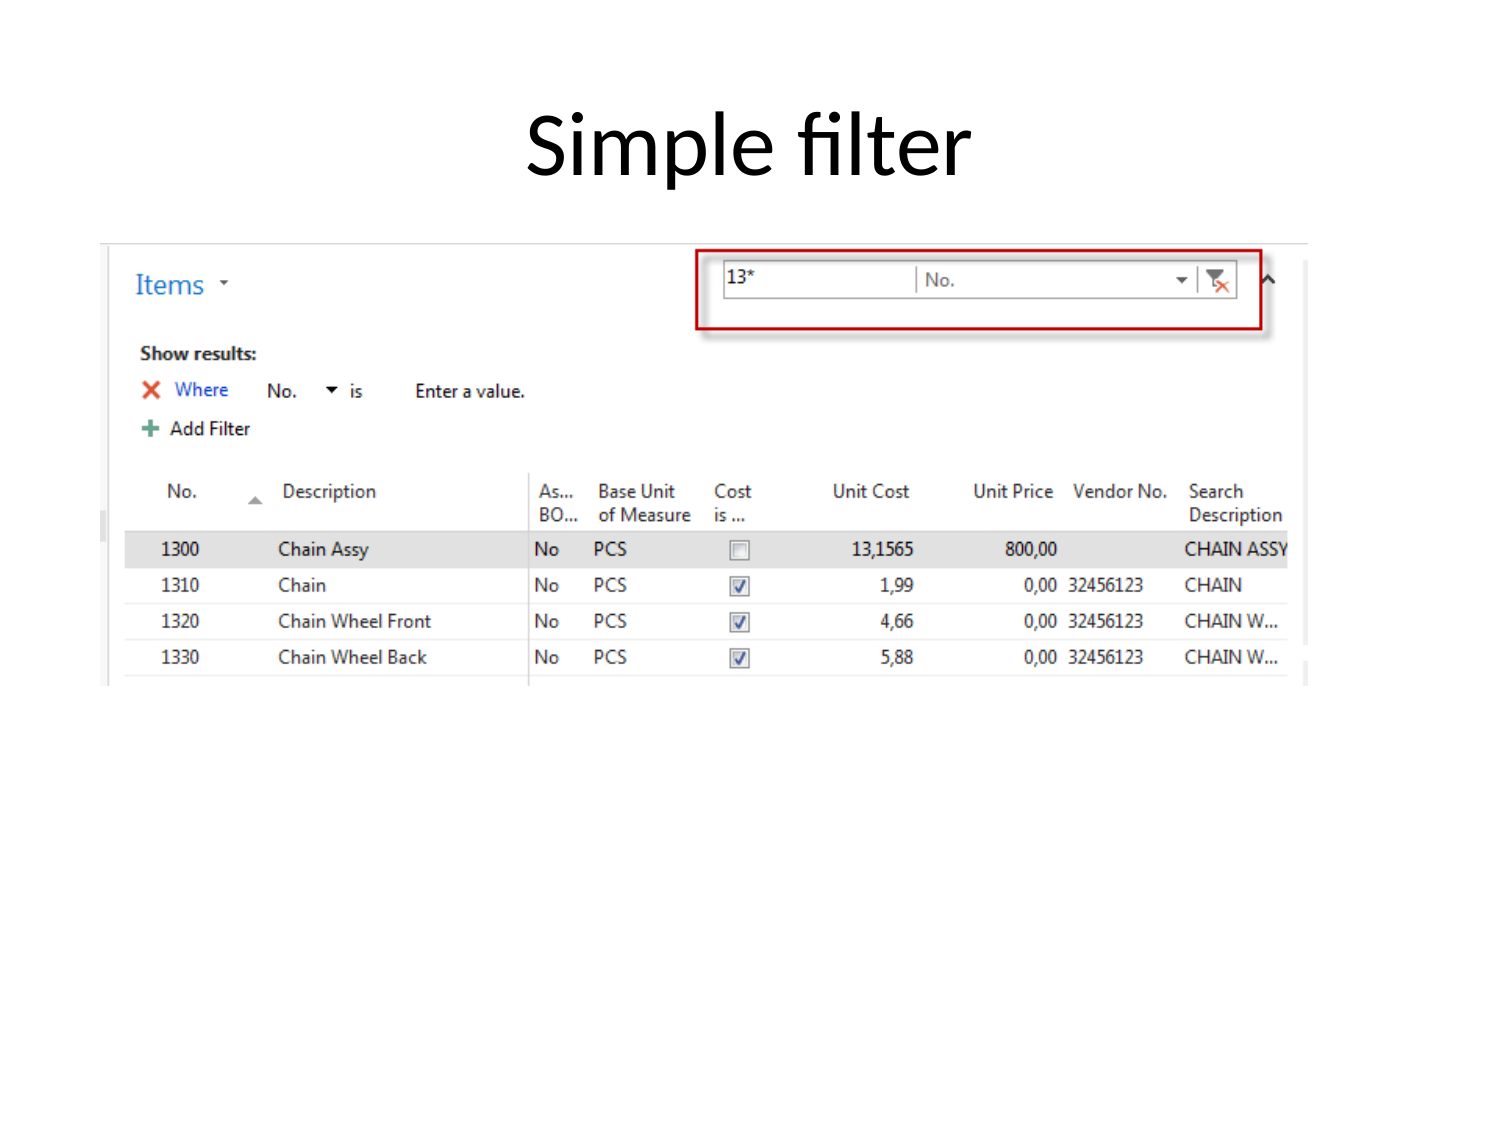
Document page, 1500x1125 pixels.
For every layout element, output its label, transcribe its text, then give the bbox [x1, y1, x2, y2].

picture [100, 243, 1309, 686]
title Simple filter [75, 45, 1425, 233]
